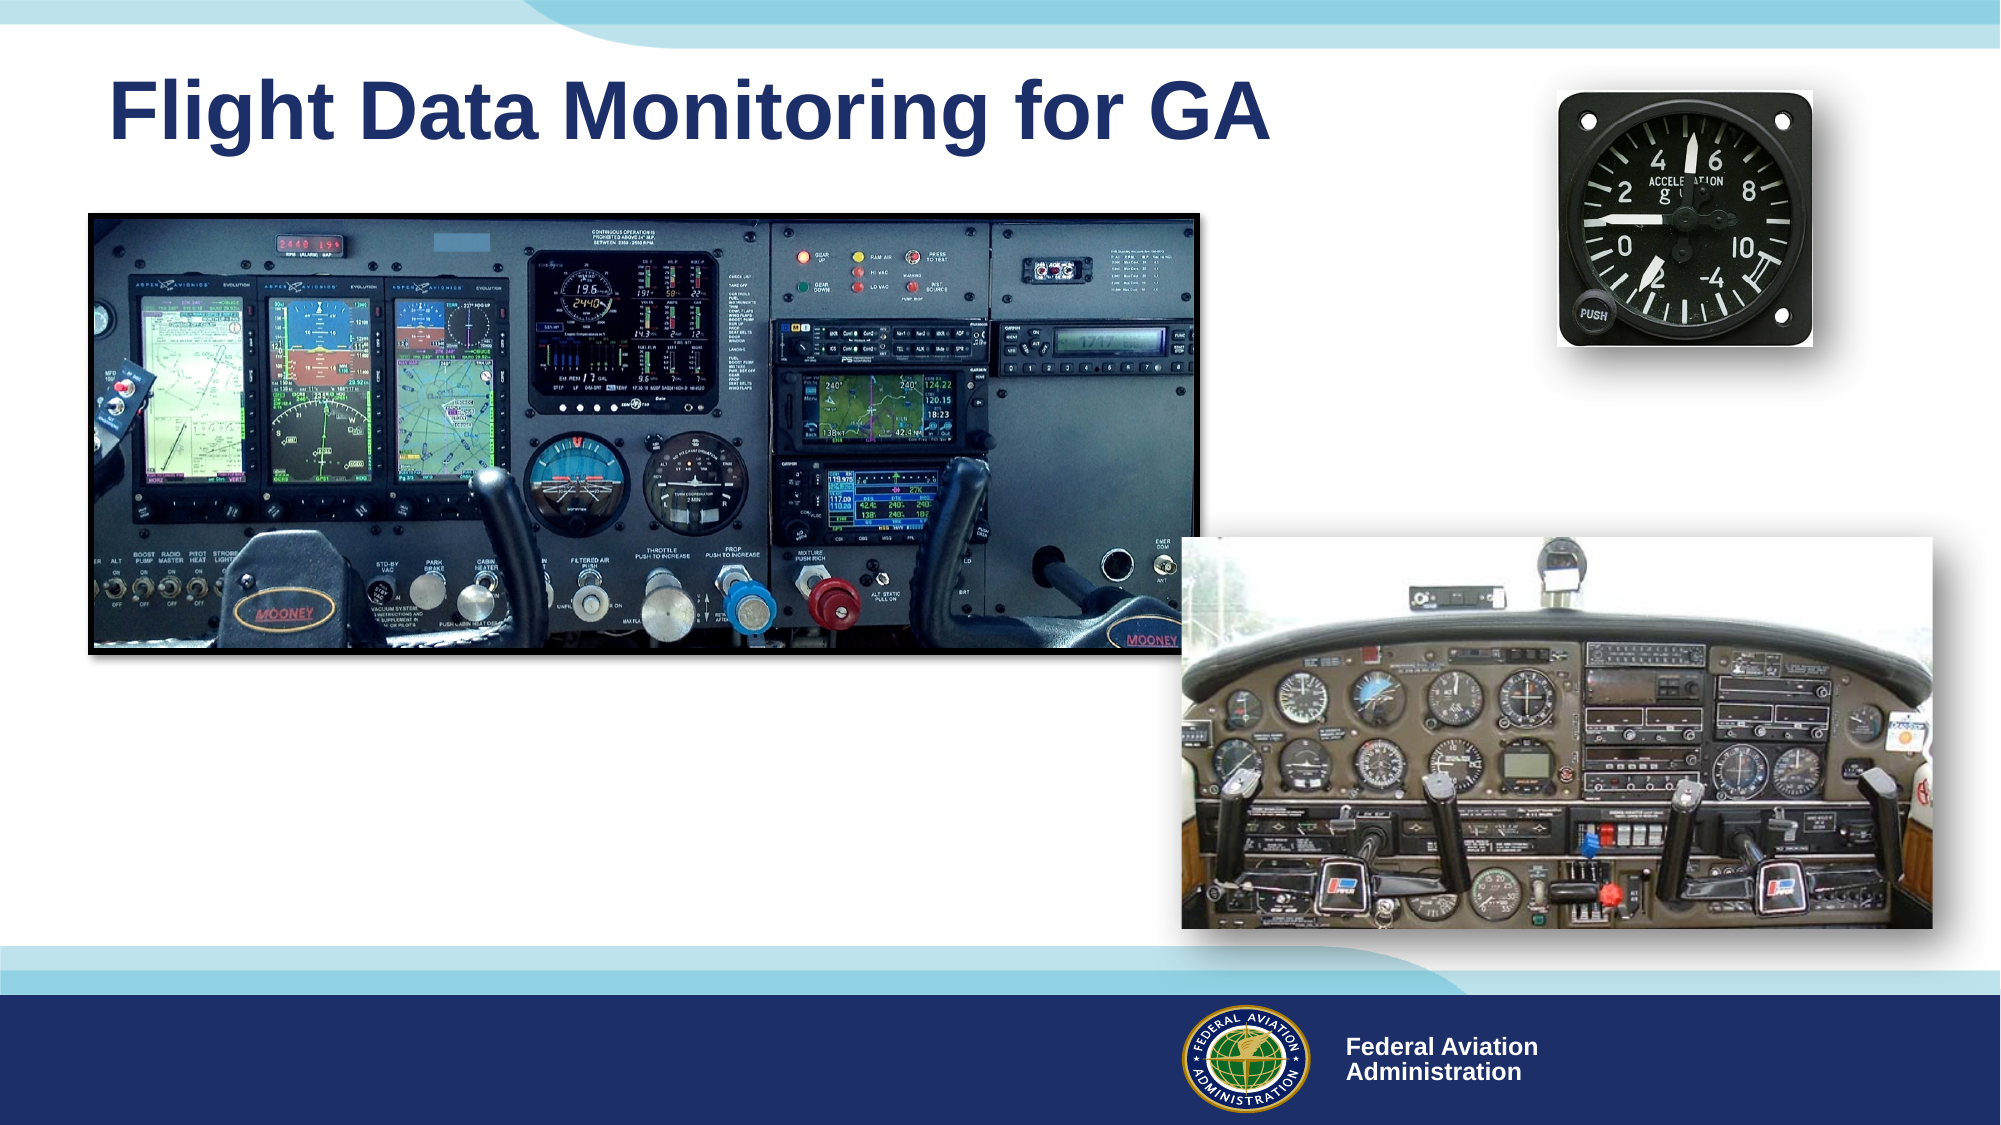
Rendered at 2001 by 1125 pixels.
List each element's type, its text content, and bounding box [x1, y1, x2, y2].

picture [93, 218, 1933, 929]
title Flight Data Monitoring for GA [93, 56, 1947, 157]
picture [0, 945, 2000, 995]
picture [0, 0, 1999, 50]
picture [1556, 90, 1814, 348]
